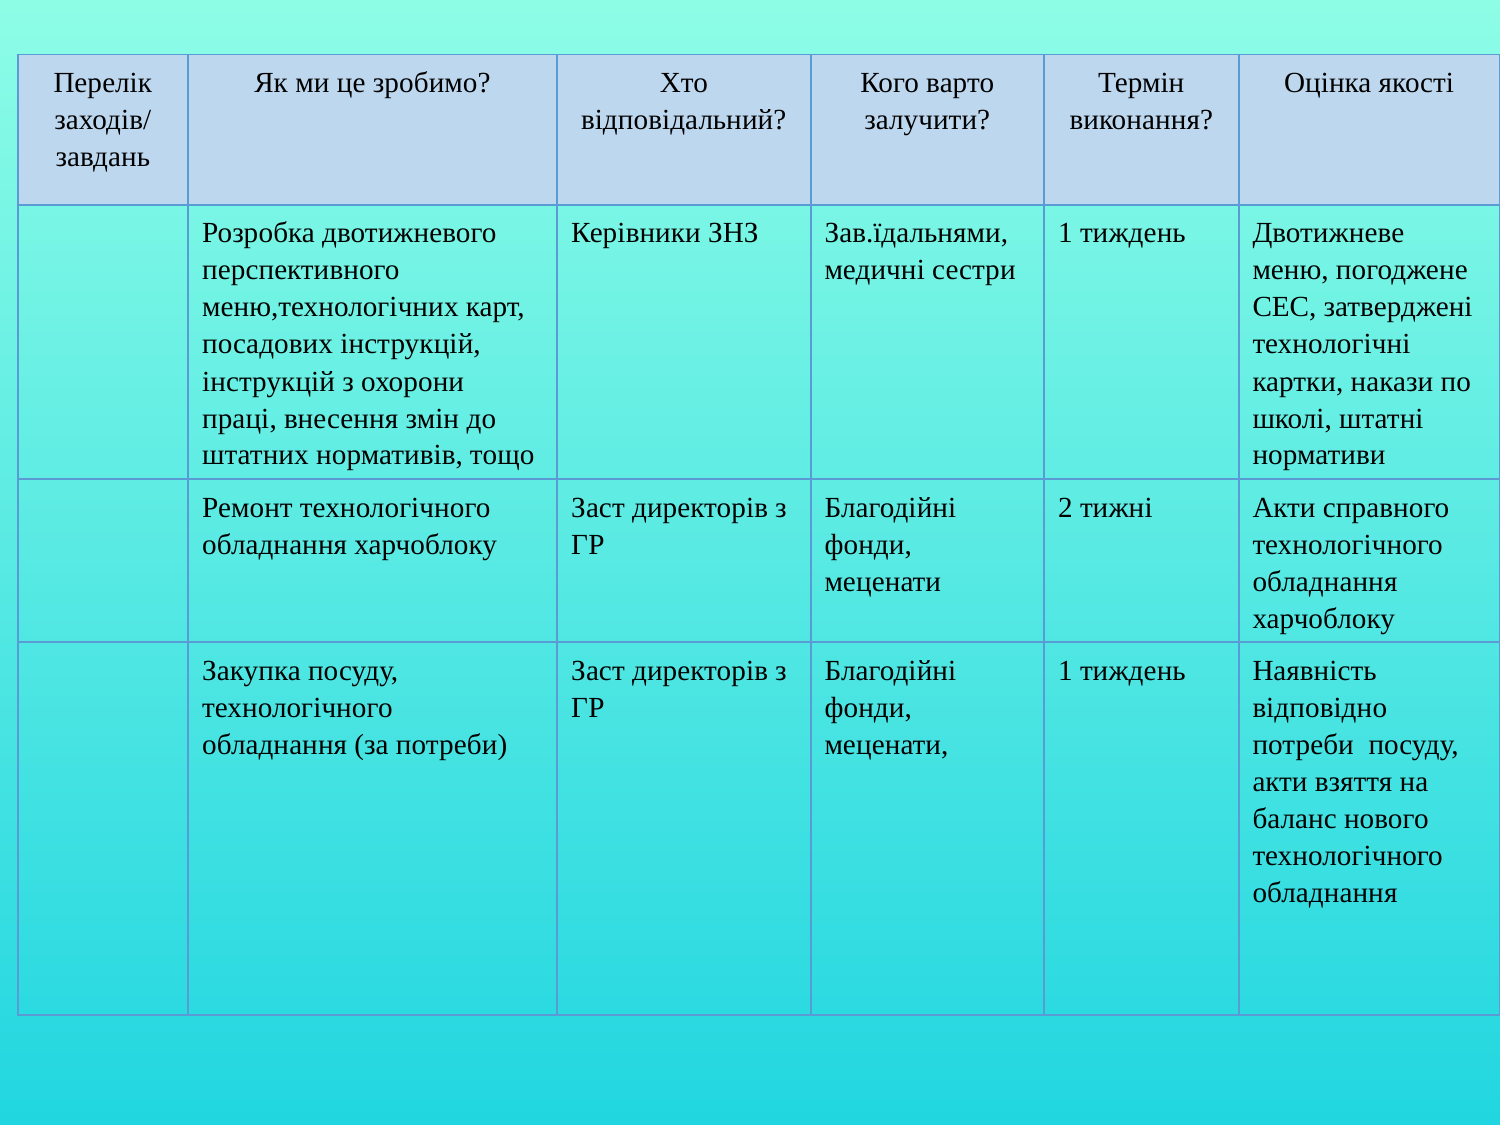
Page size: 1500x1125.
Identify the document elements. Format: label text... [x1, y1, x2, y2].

table_cell Двотижневе меню, погоджене СЕС, затверджені технологічні картки, накази по школі, штатні нормативи [1240, 206, 1499, 478]
table_cell Розробка двотижневого перспективного меню,технологічних карт, посадових інструкцій, інструкцій з охорони праці, внесення змін до штатних нормативів, тощо [189, 206, 556, 478]
table_cell Ремонт технологічного обладнання харчоблоку [189, 480, 556, 641]
table_header Оцінка якості [1240, 55, 1499, 204]
table_cell [19, 643, 187, 1014]
table_header Кого варто залучити? [812, 55, 1043, 204]
table_header Перелік заходів/ завдань [19, 55, 187, 204]
table_cell Благодійні фонди, меценати [812, 480, 1043, 641]
table_header Термін виконання? [1045, 55, 1238, 204]
table_cell 1 тиждень [1045, 643, 1238, 1014]
table_cell Акти справного технологічного обладнання харчоблоку [1240, 480, 1499, 641]
table_cell Заст директорів з ГР [558, 480, 810, 641]
table_cell [19, 206, 187, 478]
table_header Хто відповідальний? [558, 55, 810, 204]
table_cell Зав.їдальнями, медичні сестри [812, 206, 1043, 478]
table_cell Наявність відповідно потреби посуду, акти взяття на баланс нового технологічного обладнання [1240, 643, 1499, 1014]
table_cell 2 тижні [1045, 480, 1238, 641]
table_header Як ми це зробимо? [189, 55, 556, 204]
table_cell [19, 480, 187, 641]
table_cell Керівники ЗНЗ [558, 206, 810, 478]
table_cell Благодійні фонди, меценати, [812, 643, 1043, 1014]
table_cell Заст директорів з ГР [558, 643, 810, 1014]
table_cell Закупка посуду, технологічного обладнання (за потреби) [189, 643, 556, 1014]
table_cell 1 тиждень [1045, 206, 1238, 478]
